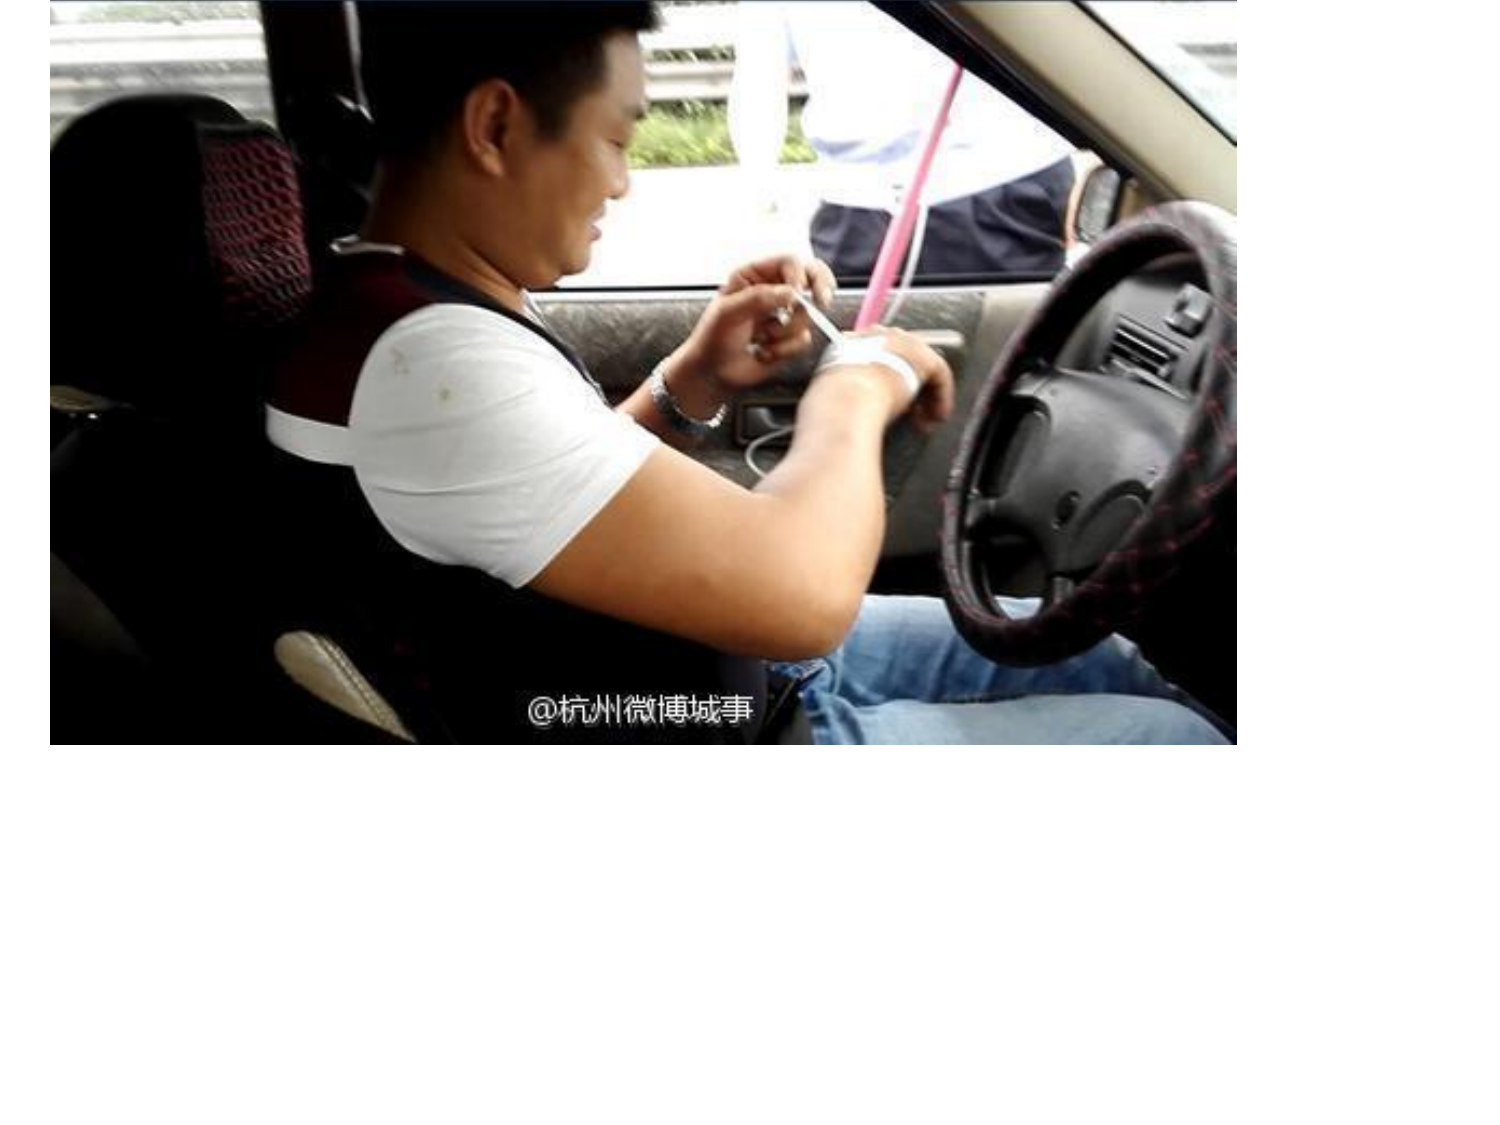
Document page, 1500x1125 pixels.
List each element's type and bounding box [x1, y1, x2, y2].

picture [49, 0, 1238, 745]
